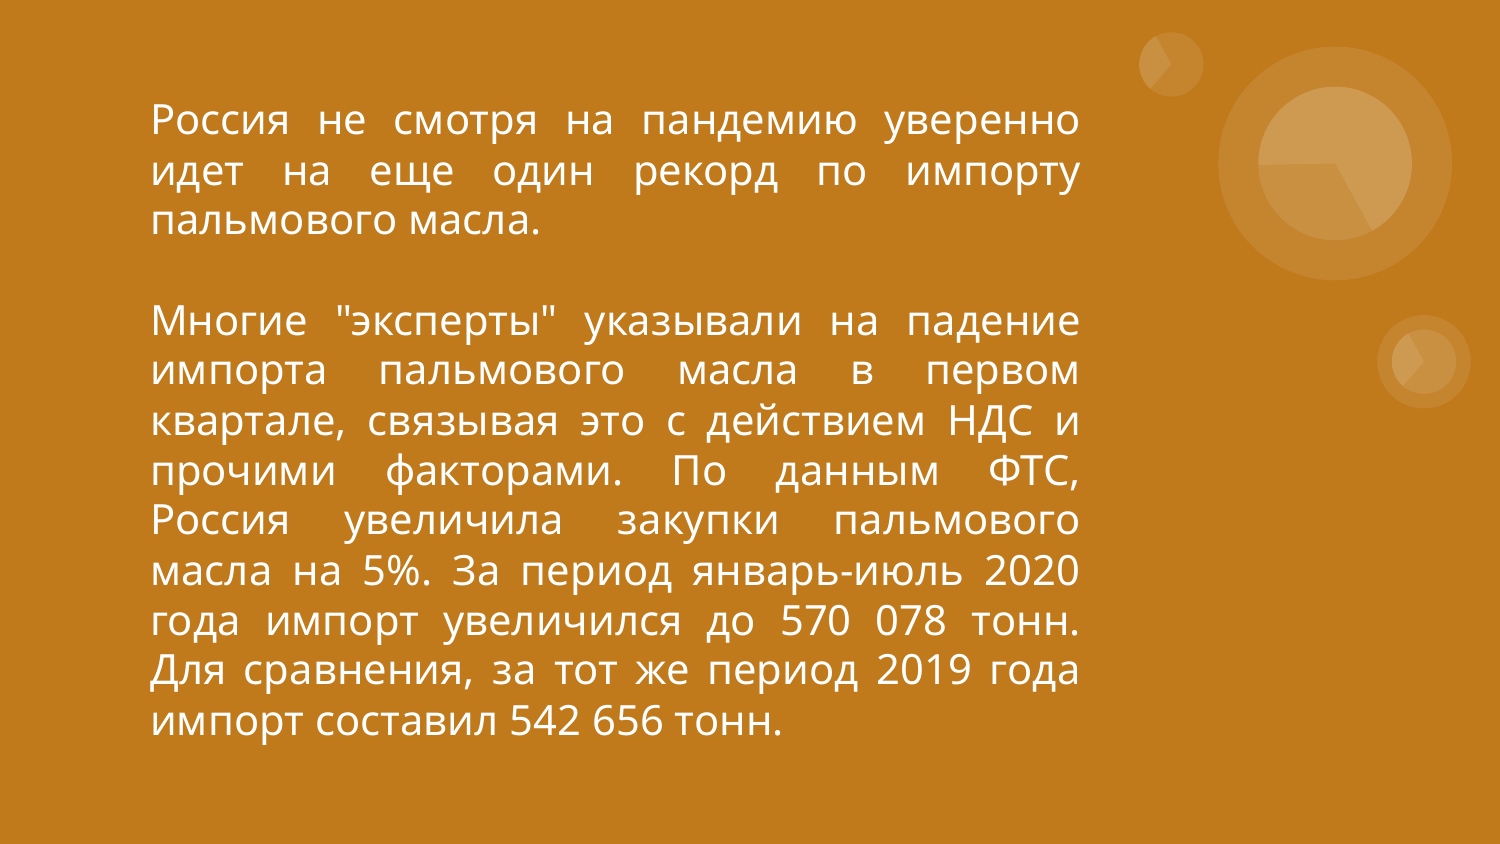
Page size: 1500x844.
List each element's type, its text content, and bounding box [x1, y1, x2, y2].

title Россия не смотря на пандемию уверенно идет на еще один рекорд по импорту пальмового масла. Многие "эксперты" указывали на падение импорта пальмового масла в первом квартале, связывая это с действием НДС и прочими факторами. По данным ФТС, Россия увеличила закупки пальмового масла на 5%. За период январь-июль 2020 года импорт увеличился до 570 078 тонн. Для сравнения, за тот же период 2019 года импорт составил 542 656 тонн. [135, 125, 1097, 712]
